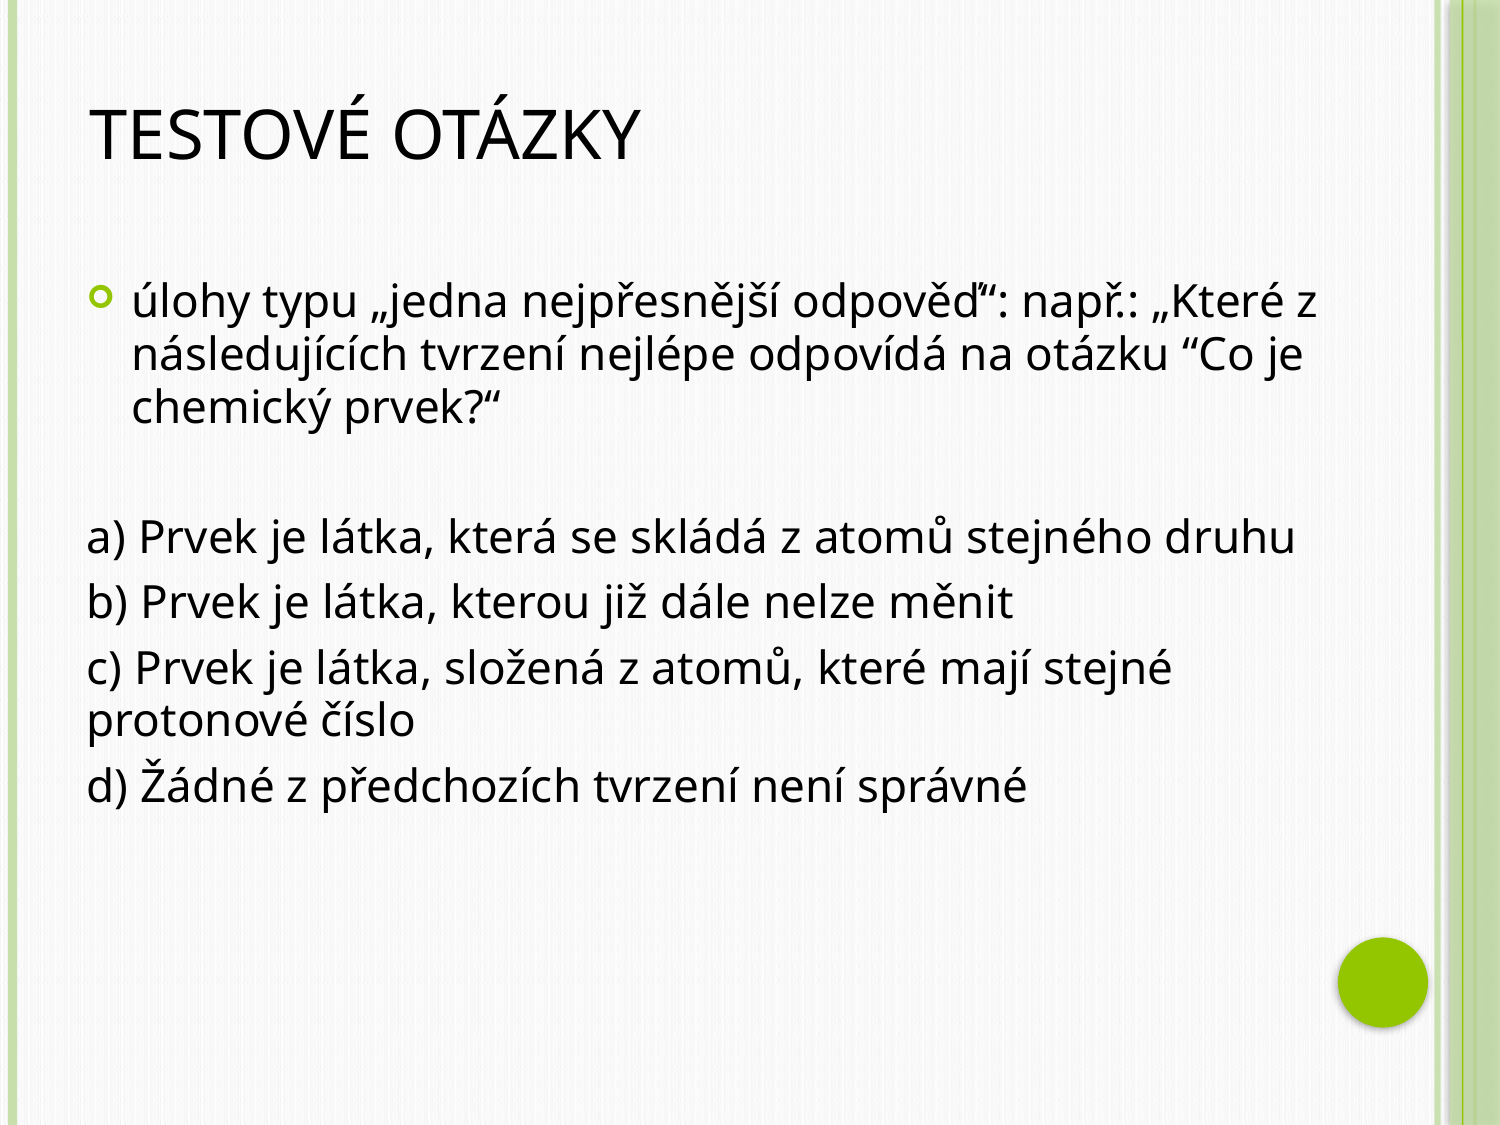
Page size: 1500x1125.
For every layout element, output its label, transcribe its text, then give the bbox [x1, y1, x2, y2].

picture [0, 0, 7, 1125]
list úlohy typu „jedna nejpřesnější odpověď“: např.: „Které z následujících tvrzení nejlépe odpovídá na otázku “Co je chemický prvek?“ a) Prvek je látka, která se skládá z atomů stejného druhu b) Prvek je látka, kterou již dále nelze měnit c) Prvek je látka, složená z atomů, které mají stejné protonové číslo d) Žádné z předchozích tvrzení není správné [71, 267, 1421, 921]
picture [18, 0, 1434, 1125]
title Testové otázky [75, 0, 1423, 181]
picture [1441, 0, 1449, 1125]
